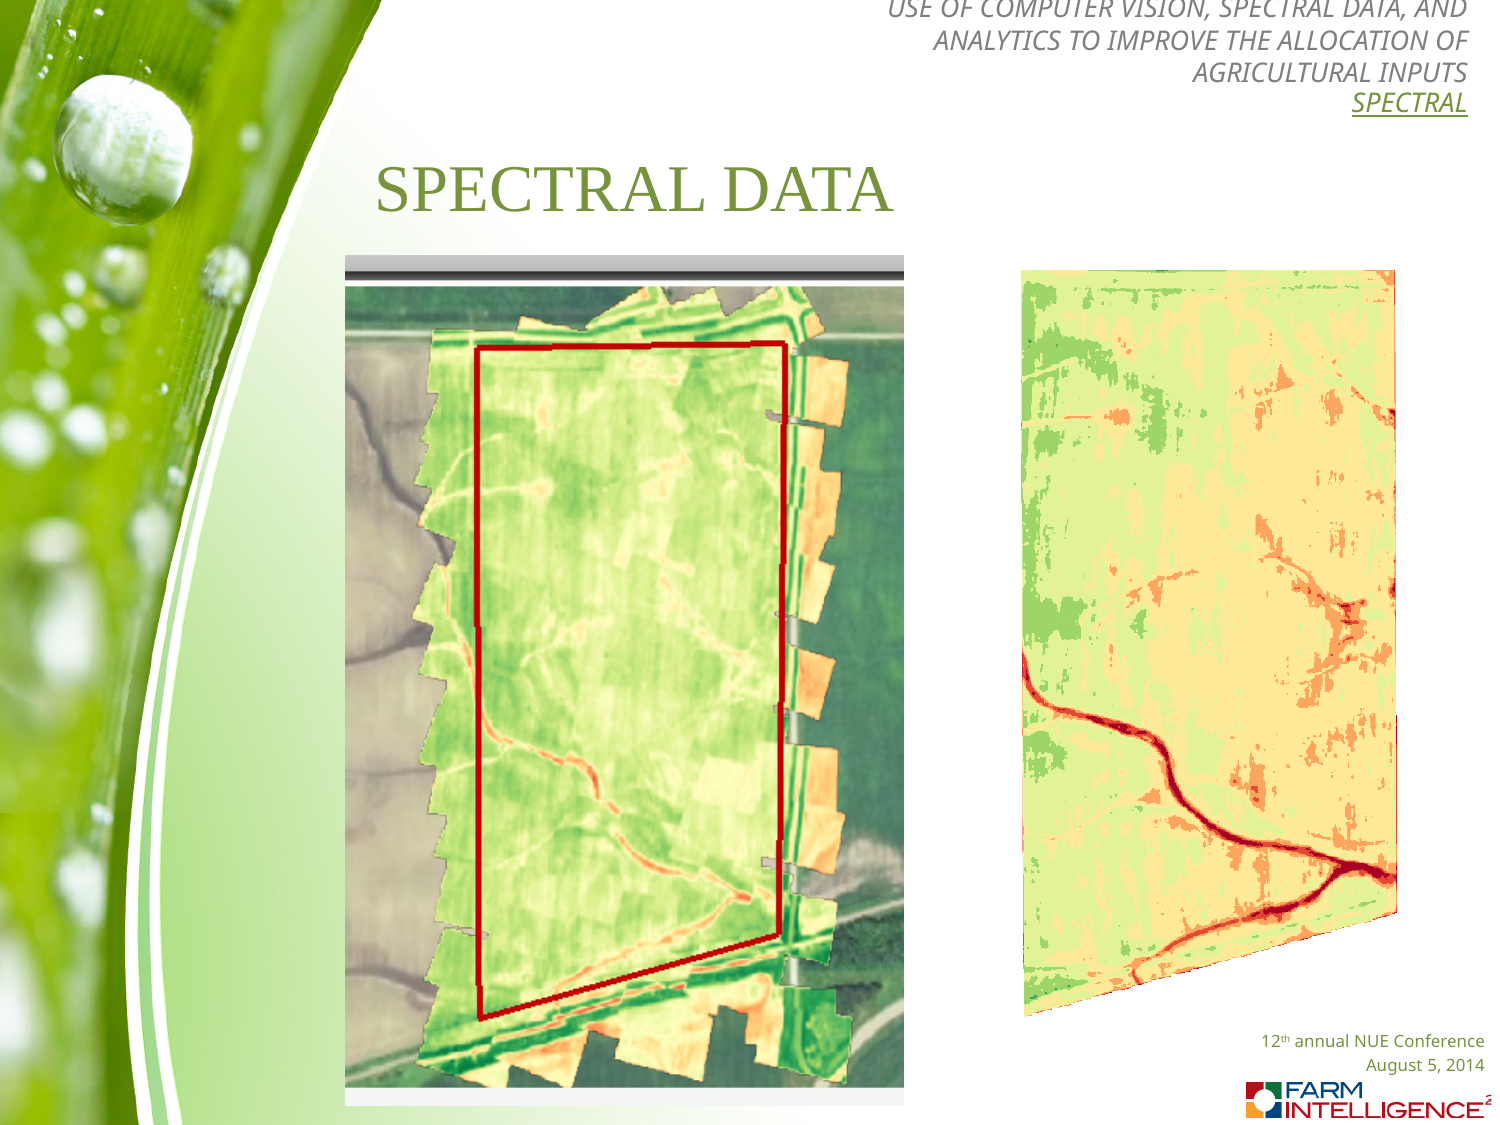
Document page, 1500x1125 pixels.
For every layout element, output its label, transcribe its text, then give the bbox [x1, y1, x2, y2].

text_box Spectral [1234, 78, 1483, 126]
text_box Spectral Data [360, 137, 1424, 232]
text_box 12th annual NUE Conference August 5, 2014 [1151, 1023, 1500, 1083]
text_box Use of computer vision, spectral data, and analytics to improve the allocation of agricultural inputs [773, 0, 1483, 79]
picture [0, 0, 1500, 1125]
